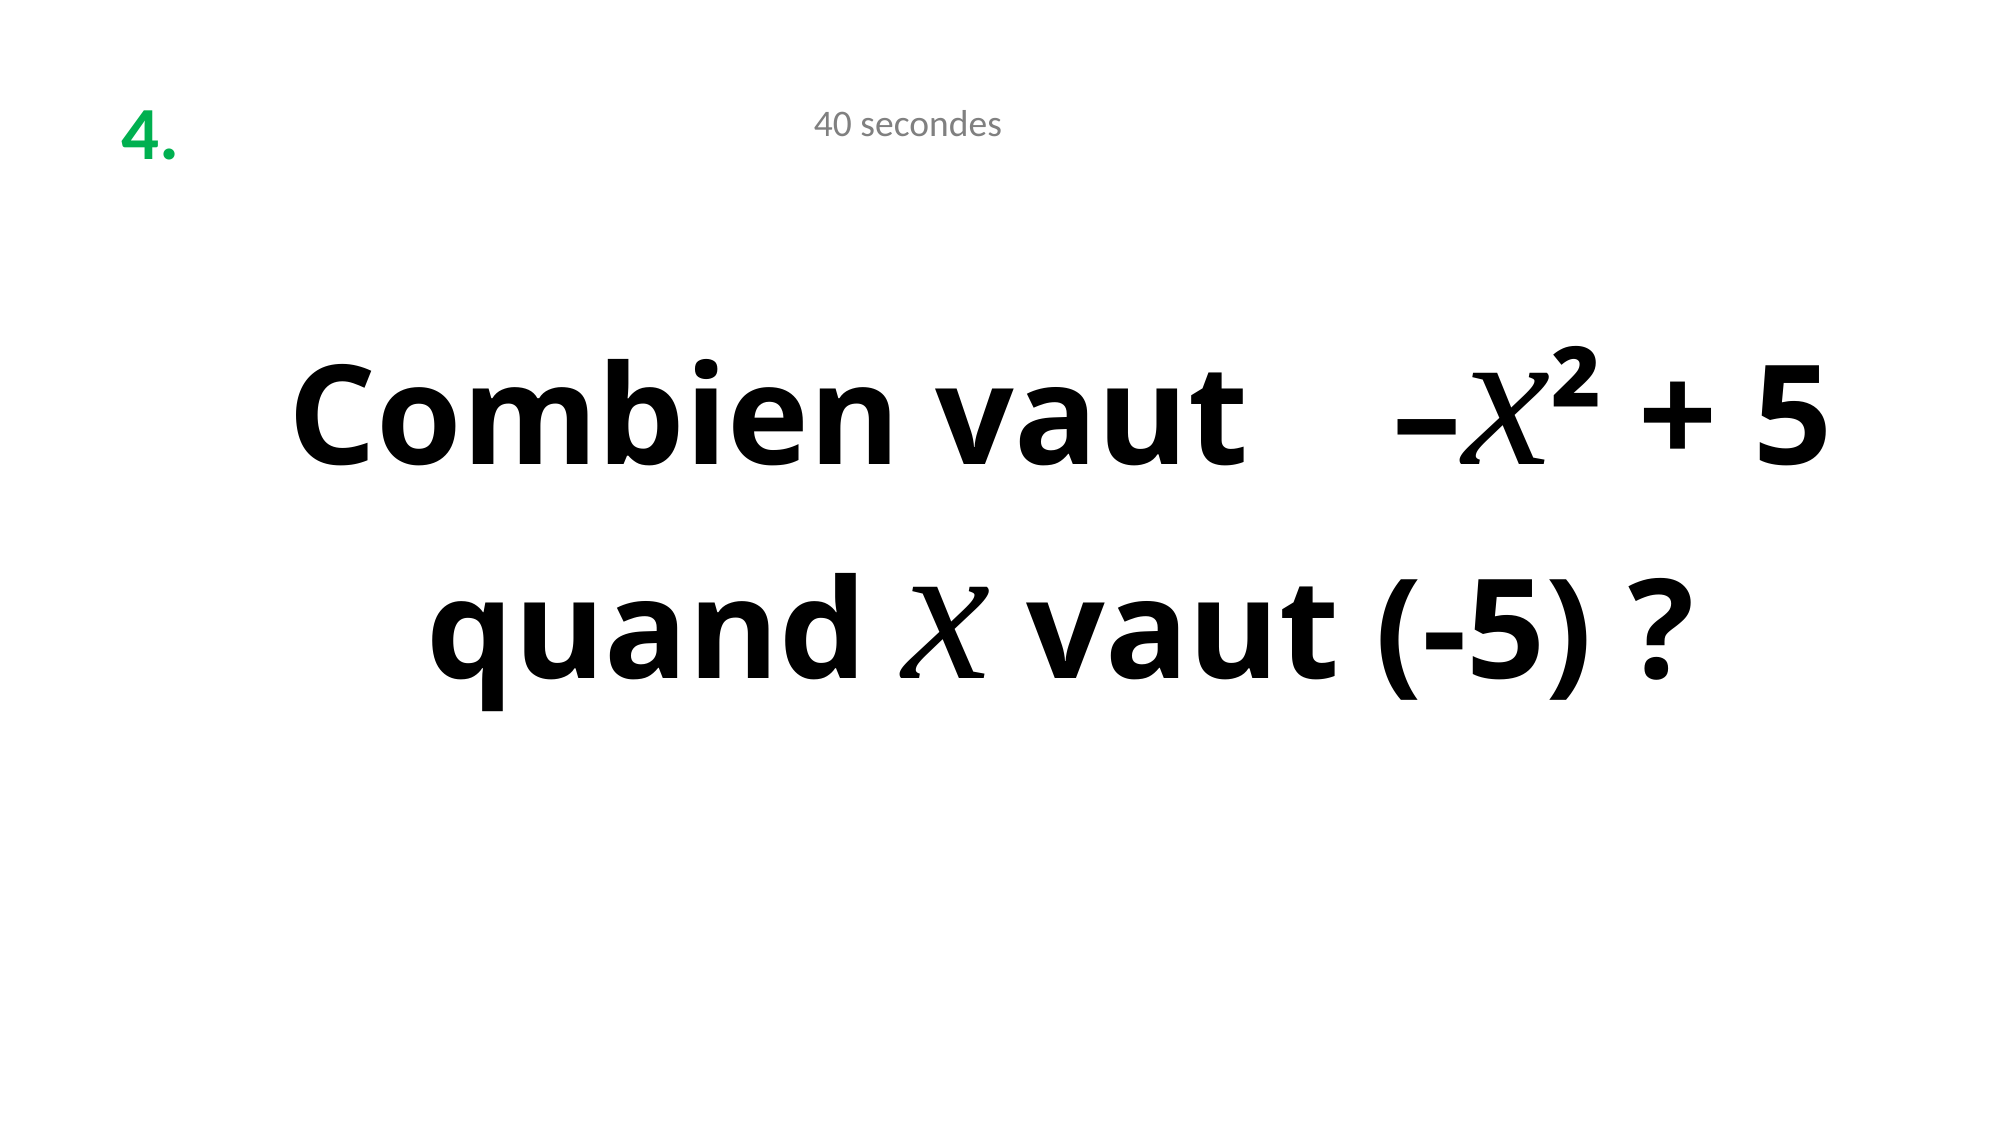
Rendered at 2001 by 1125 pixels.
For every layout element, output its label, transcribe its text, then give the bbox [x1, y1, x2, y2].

text_box 40 secondes [799, 91, 1018, 152]
text_box 4. [106, 77, 302, 183]
title Combien vaut –x² + 5 quand x vaut (-5) ? [249, 184, 1872, 730]
